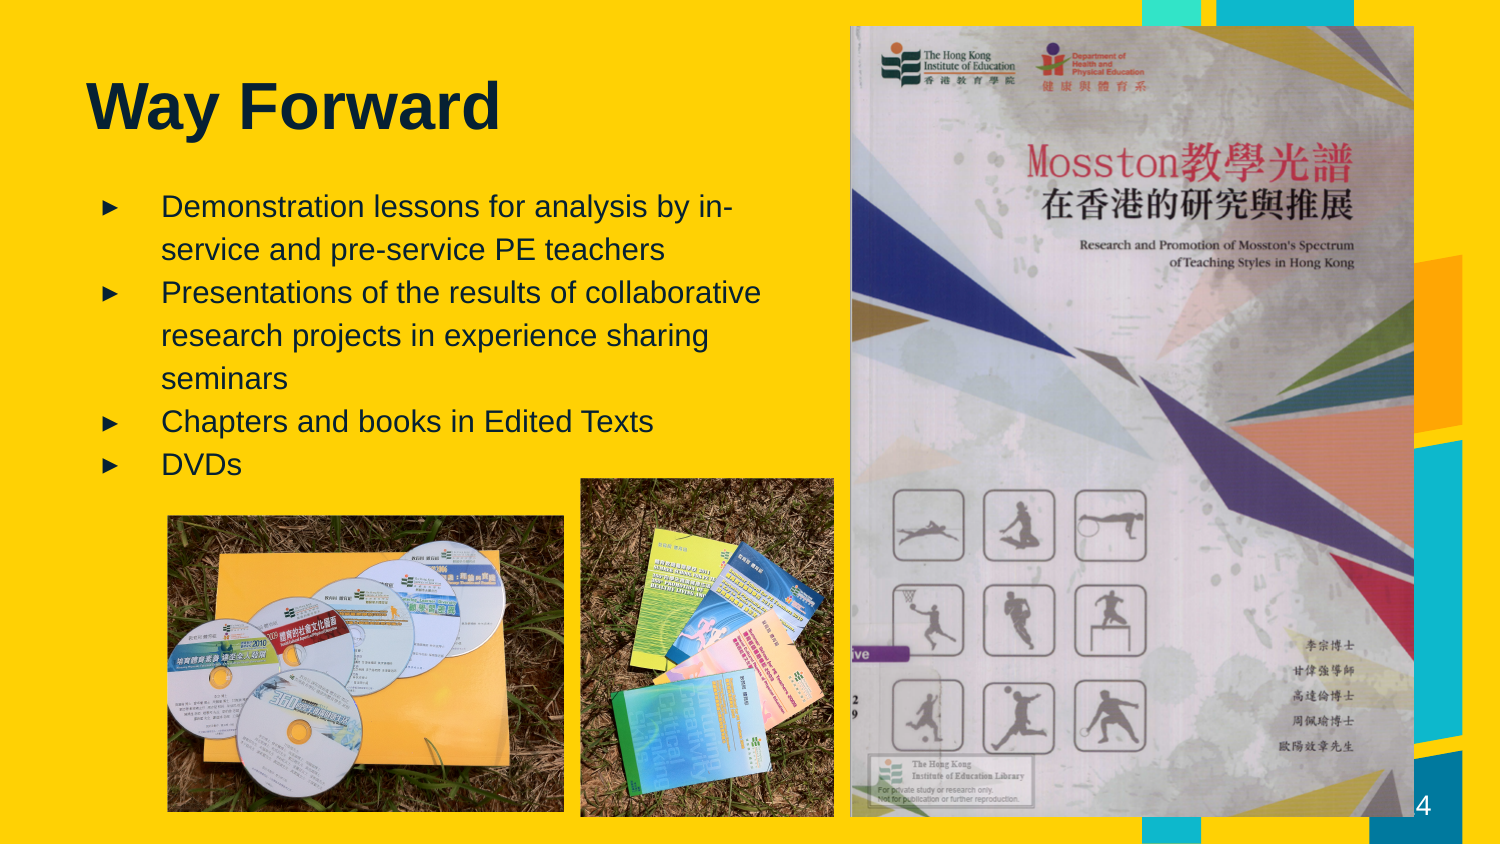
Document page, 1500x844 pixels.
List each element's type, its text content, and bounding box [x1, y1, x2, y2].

picture [167, 26, 1415, 818]
slide_number 24 [1369, 769, 1463, 844]
list Demonstration lessons for analysis by in-service and pre-service PE teachers Presentations of the results of collaborative research projects in experience sharing seminars Chapters and books in Edited Texts DVDs [86, 180, 362, 752]
title Way Forward [86, 60, 845, 145]
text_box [569, 783, 845, 807]
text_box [367, 156, 845, 519]
picture [581, 807, 834, 817]
